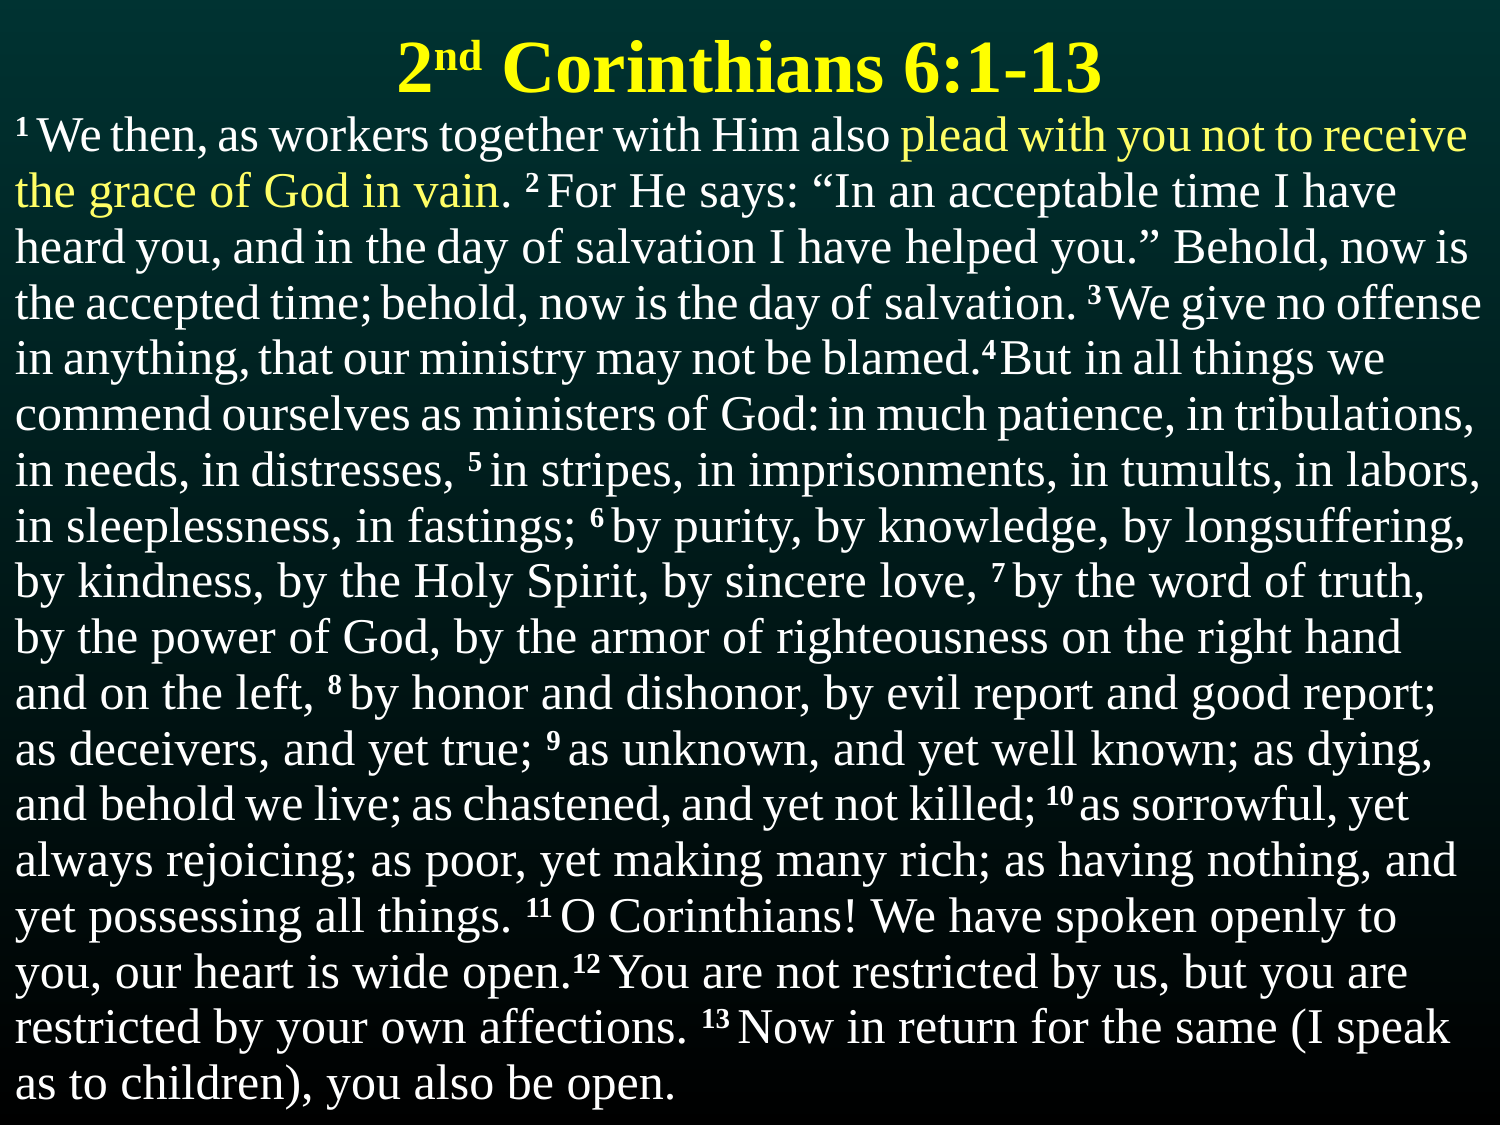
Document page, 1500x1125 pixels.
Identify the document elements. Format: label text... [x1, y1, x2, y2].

text_box 1 We then, as workers together with Him also plead with you not to receive the grace of God in vain. 2 For He says: “In an acceptable time I have heard you, and in the day of salvation I have helped you.” Behold, now is the accepted time; behold, now is the day of salvation. 3 We give no offense in anything, that our ministry may not be blamed.4 But in all things we commend ourselves as ministers of God: in much patience, in tribulations, in needs, in distresses, 5 in stripes, in imprisonments, in tumults, in labors, in sleeplessness, in fastings; 6 by purity, by knowledge, by longsuffering, by kindness, by the Holy Spirit, by sincere love, 7 by the word of truth, by the power of God, by the armor of righteousness on the right hand and on the left, 8 by honor and dishonor, by evil report and good report; as deceivers, and yet true; 9 as unknown, and yet well known; as dying, and behold we live; as chastened, and yet not killed; 10 as sorrowful, yet always rejoicing; as poor, yet making many rich; as having nothing, and yet possessing all things. 11 O Corinthians! We have spoken openly to you, our heart is wide open.12 You are not restricted by us, but you are restricted by your own affections. 13 Now in return for the same (I speak as to children), you also be open. [0, 99, 1500, 1119]
title 2nd Corinthians 6:1-13 [75, 0, 1425, 99]
